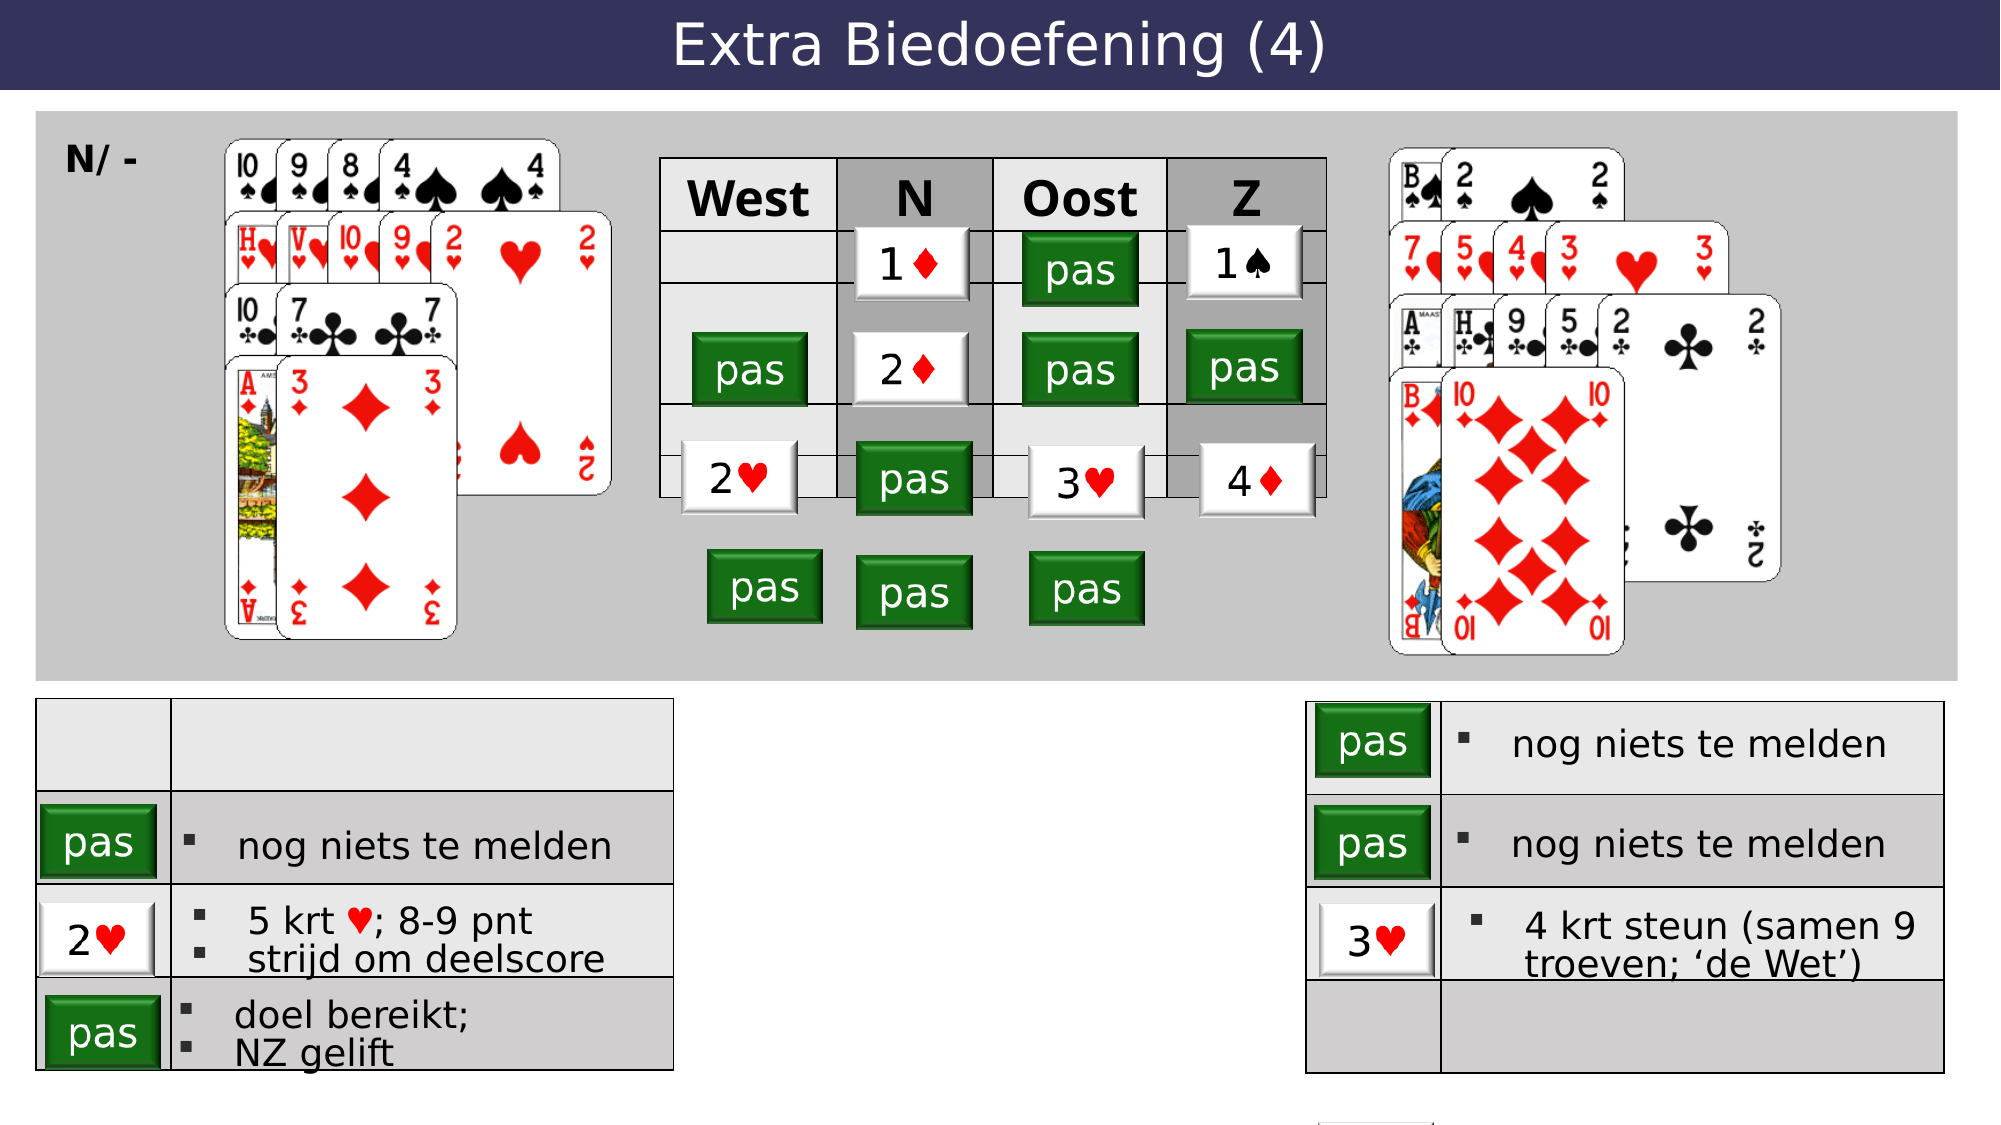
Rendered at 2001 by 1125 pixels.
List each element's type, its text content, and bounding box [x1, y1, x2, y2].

text_box nog niets te melden [1439, 819, 1963, 873]
picture [850, 330, 970, 418]
picture [37, 802, 159, 890]
picture [1197, 441, 1317, 530]
text_box doel bereikt; NZ gelift [162, 990, 654, 1082]
picture [1385, 145, 1791, 665]
text_box nog niets te melden [166, 821, 668, 875]
picture [1312, 700, 1434, 789]
picture [850, 223, 973, 318]
picture [704, 547, 826, 635]
picture [36, 900, 157, 989]
picture [1026, 443, 1146, 532]
text_box 5 krt ; 8-9 pnt strijd om deelscore [176, 896, 668, 988]
picture [853, 439, 975, 527]
picture [1019, 230, 1141, 318]
picture [853, 553, 975, 642]
picture [679, 438, 799, 527]
picture [1311, 803, 1433, 892]
picture [42, 993, 164, 1081]
text_box nog niets te melden [1440, 719, 1943, 773]
title Extra Biedoefening (4) [0, 0, 2000, 90]
picture [213, 135, 620, 647]
picture [1183, 327, 1305, 415]
text_box 4 krt steun (samen 9 troeven; ‘de Wet’) [1453, 901, 1976, 993]
picture [1315, 1120, 1436, 1125]
picture [688, 330, 810, 418]
picture [1316, 901, 1436, 990]
picture [1019, 330, 1141, 418]
picture [1184, 223, 1304, 312]
text_box N/ - [49, 127, 154, 187]
picture [1026, 549, 1147, 637]
